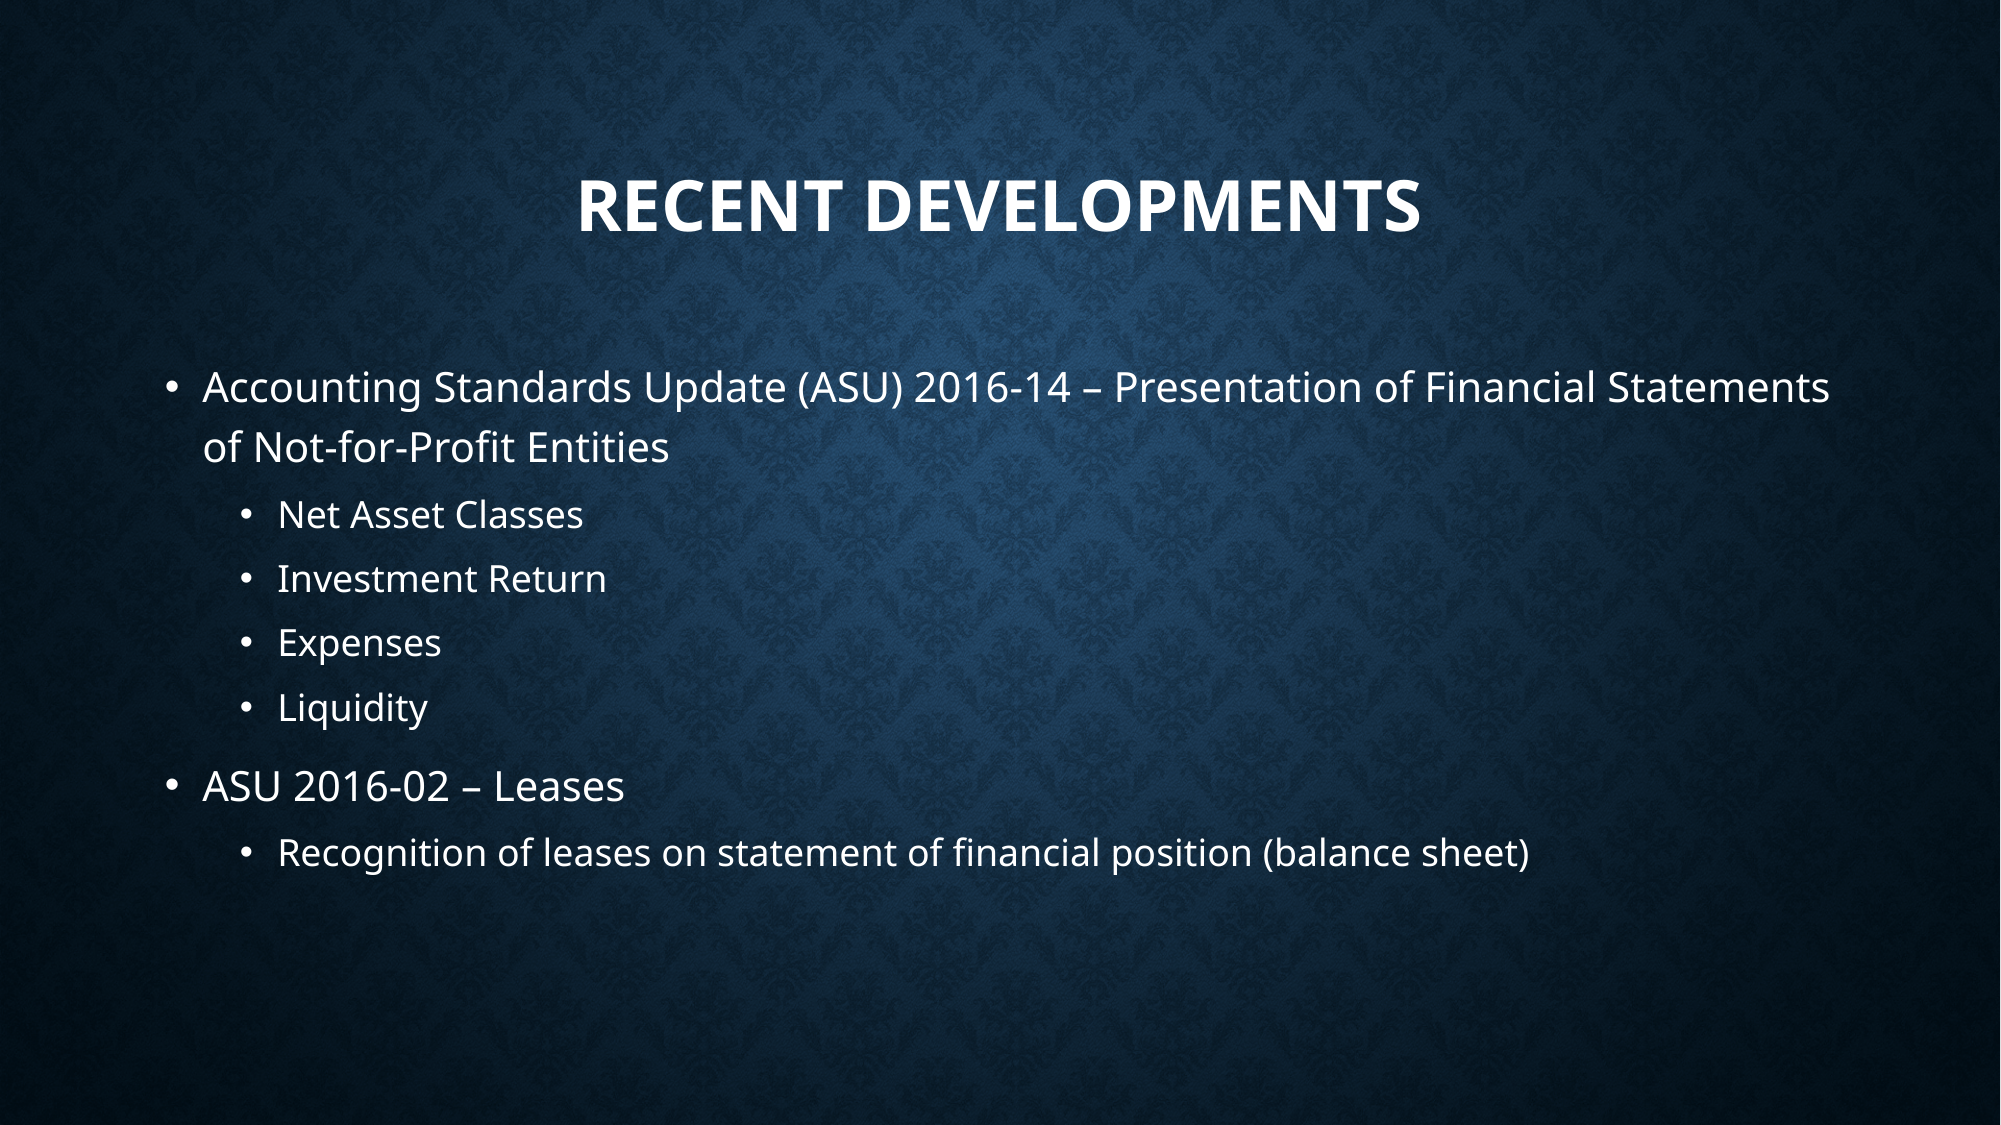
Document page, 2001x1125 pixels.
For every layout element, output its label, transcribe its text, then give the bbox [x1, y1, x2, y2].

list Accounting Standards Update (ASU) 2016-14 – Presentation of Financial Statements of Not-for-Profit Entities Net Asset Classes Investment Return Expenses Liquidity ASU 2016-02 – Leases Recognition of leases on statement of financial position (balance sheet) [149, 343, 1849, 950]
title Recent developments [149, 99, 1849, 318]
